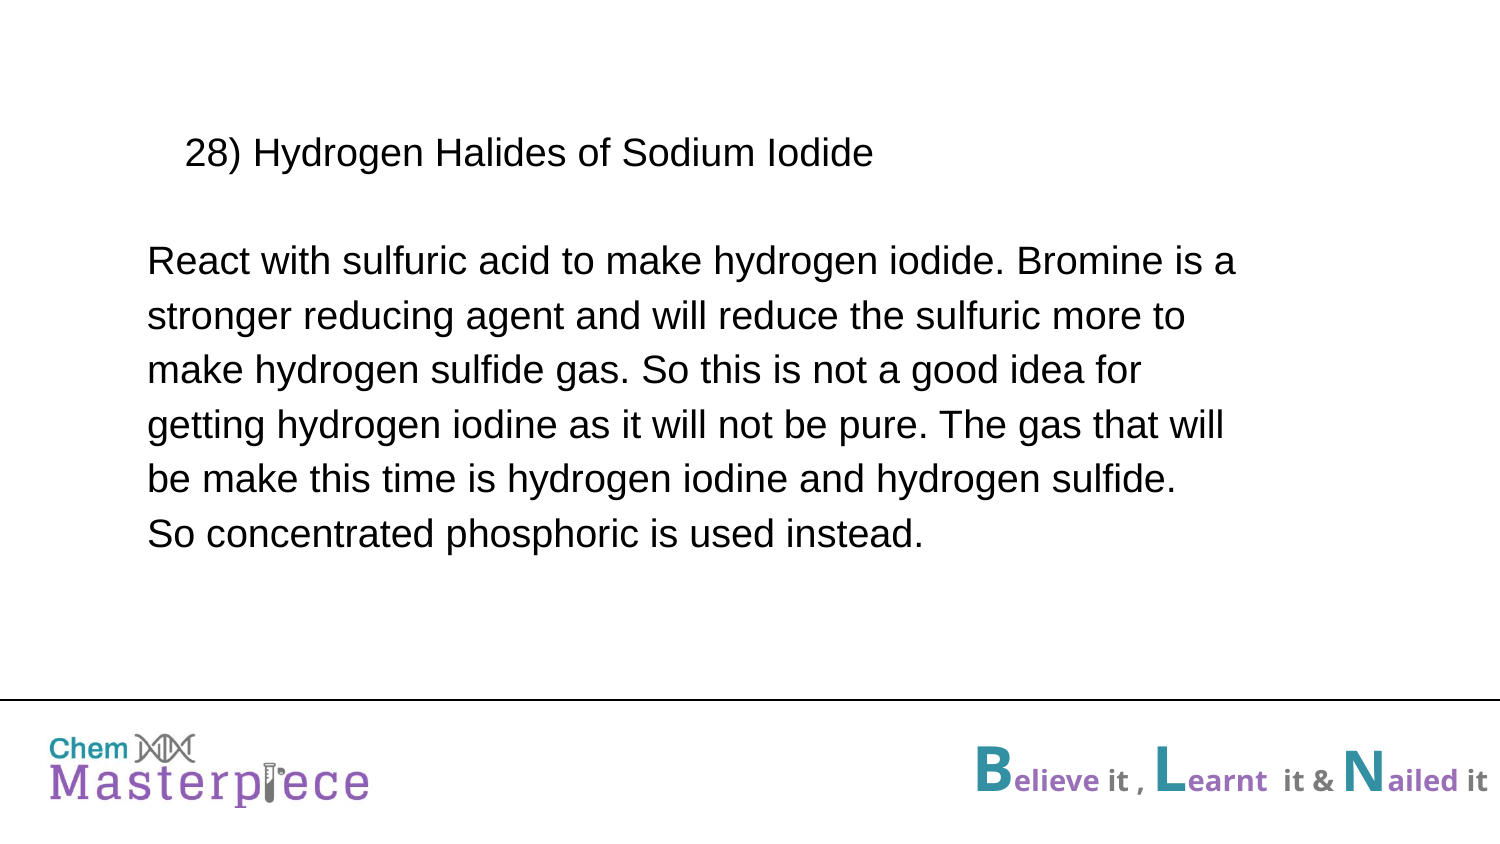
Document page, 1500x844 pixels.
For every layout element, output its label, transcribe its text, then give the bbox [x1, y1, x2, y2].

text_box 28) Hydrogen Halides of Sodium Iodide [169, 112, 1104, 190]
picture [26, 715, 386, 808]
text_box Believe it , Learnt it & Nailed it [960, 723, 1500, 810]
text_box React with sulfuric acid to make hydrogen iodide. Bromine is a stronger reducing agent and will reduce the sulfuric more to make hydrogen sulfide gas. So this is not a good idea for getting hydrogen iodine as it will not be pure. The gas that will be make this time is hydrogen iodine and hydrogen sulfide. So concentrated phosphoric is used instead. [132, 212, 1272, 571]
